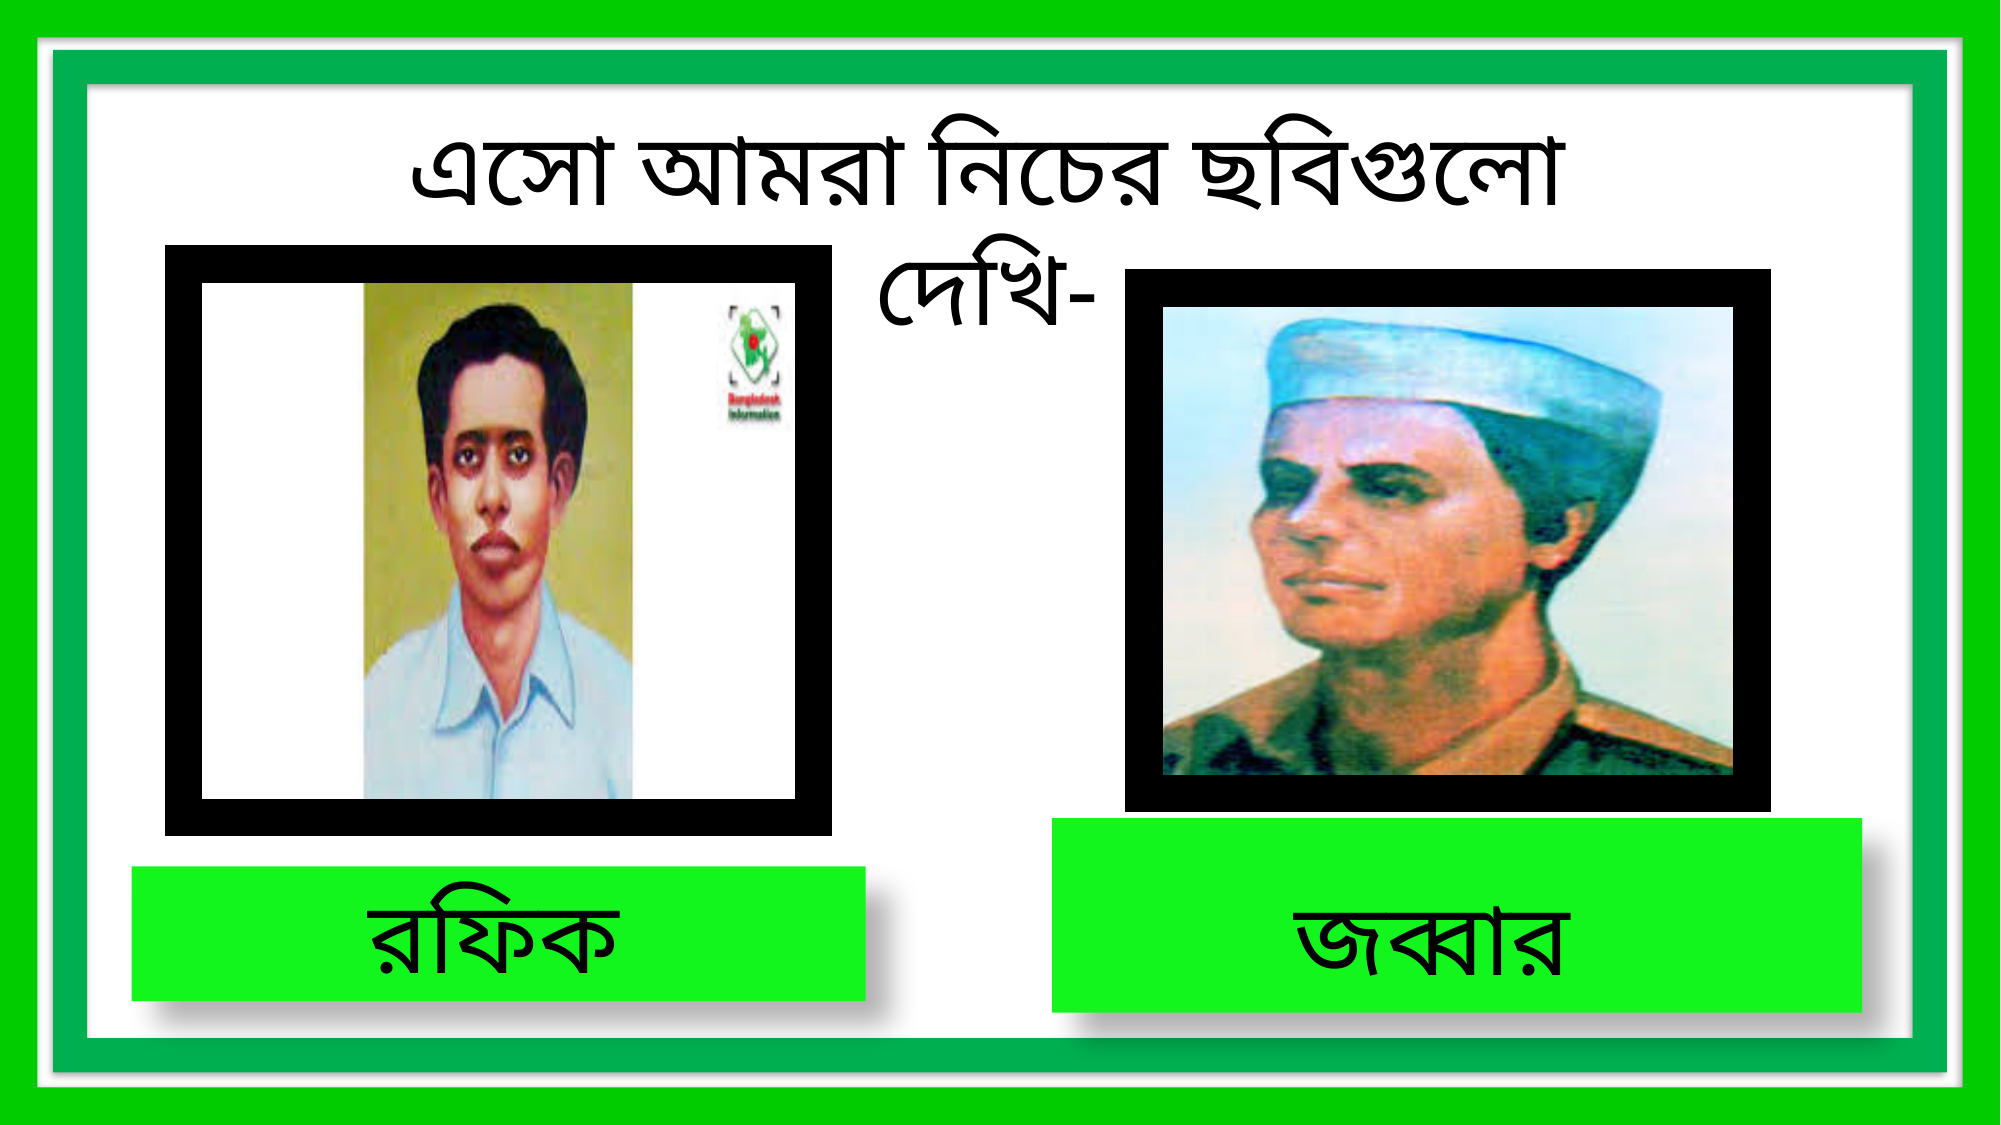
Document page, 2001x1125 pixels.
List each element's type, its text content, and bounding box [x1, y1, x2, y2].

picture [202, 282, 795, 799]
text_box জব্বার [1051, 818, 1863, 1013]
picture [1162, 306, 1734, 775]
text_box রফিক [131, 866, 866, 1002]
text_box এসো আমরা নিচের ছবিগুলো দেখি- [355, 98, 1645, 354]
